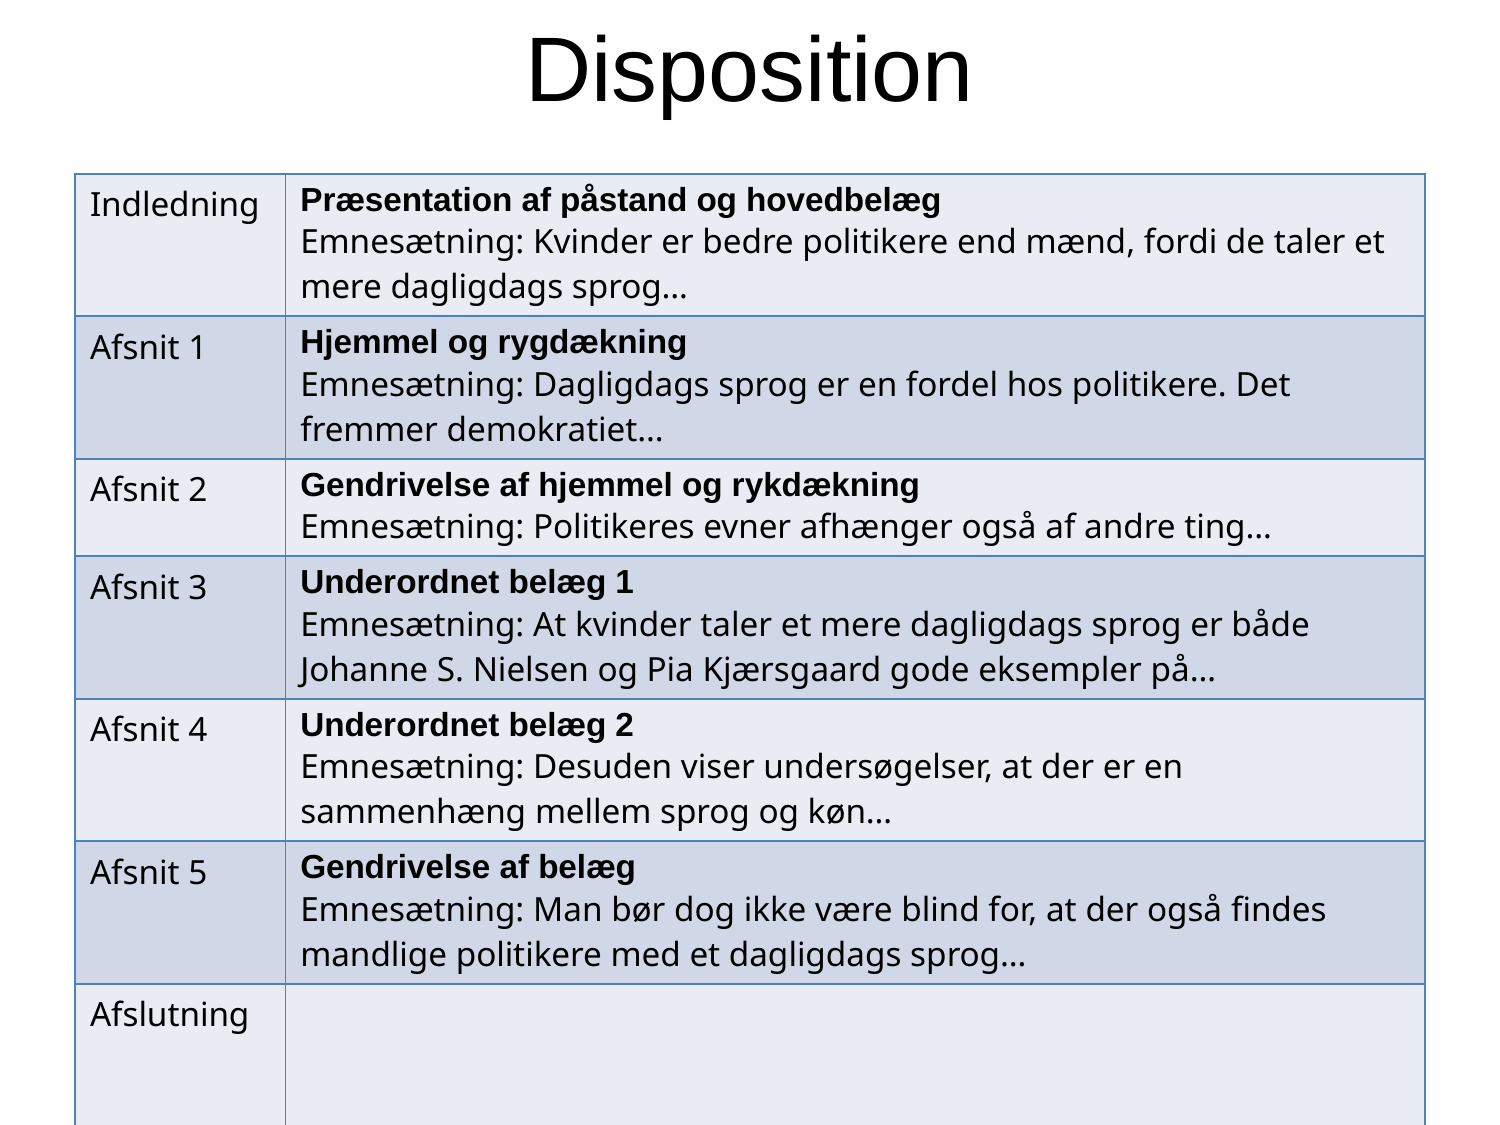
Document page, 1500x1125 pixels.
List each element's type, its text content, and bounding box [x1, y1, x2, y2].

table_cell Afsnit 5 [76, 842, 285, 983]
table_cell Underordnet belæg 2 Emnesætning: Desuden viser undersøgelser, at der er en sammenhæng mellem sprog og køn… [286, 700, 1424, 840]
table_cell Afsnit 2 [76, 460, 285, 555]
table_cell [286, 985, 1424, 1125]
table_cell Afsnit 1 [76, 317, 285, 458]
table_cell Gendrivelse af belæg Emnesætning: Man bør dog ikke være blind for, at der også findes mandlige politikere med et dagligdags sprog… [286, 842, 1424, 983]
table_cell Hjemmel og rygdækning Emnesætning: Dagligdags sprog er en fordel hos politikere. Det fremmer demokratiet… [286, 317, 1424, 458]
table_cell Afslutning [76, 985, 285, 1125]
table_header Præsentation af påstand og hovedbelæg Emnesætning: Kvinder er bedre politikere end mænd, fordi de taler et mere dagligdags sprog… [286, 175, 1424, 315]
table_cell Afsnit 3 [76, 557, 285, 698]
table_cell Gendrivelse af hjemmel og rykdækning Emnesætning: Politikeres evner afhænger også af andre ting… [286, 460, 1424, 555]
table_header Indledning [76, 175, 285, 315]
table_cell Underordnet belæg 1 Emnesætning: At kvinder taler et mere dagligdags sprog er både Johanne S. Nielsen og Pia Kjærsgaard gode eksempler på… [286, 557, 1424, 698]
table_cell Afsnit 4 [76, 700, 285, 840]
title Disposition [75, 0, 1425, 130]
